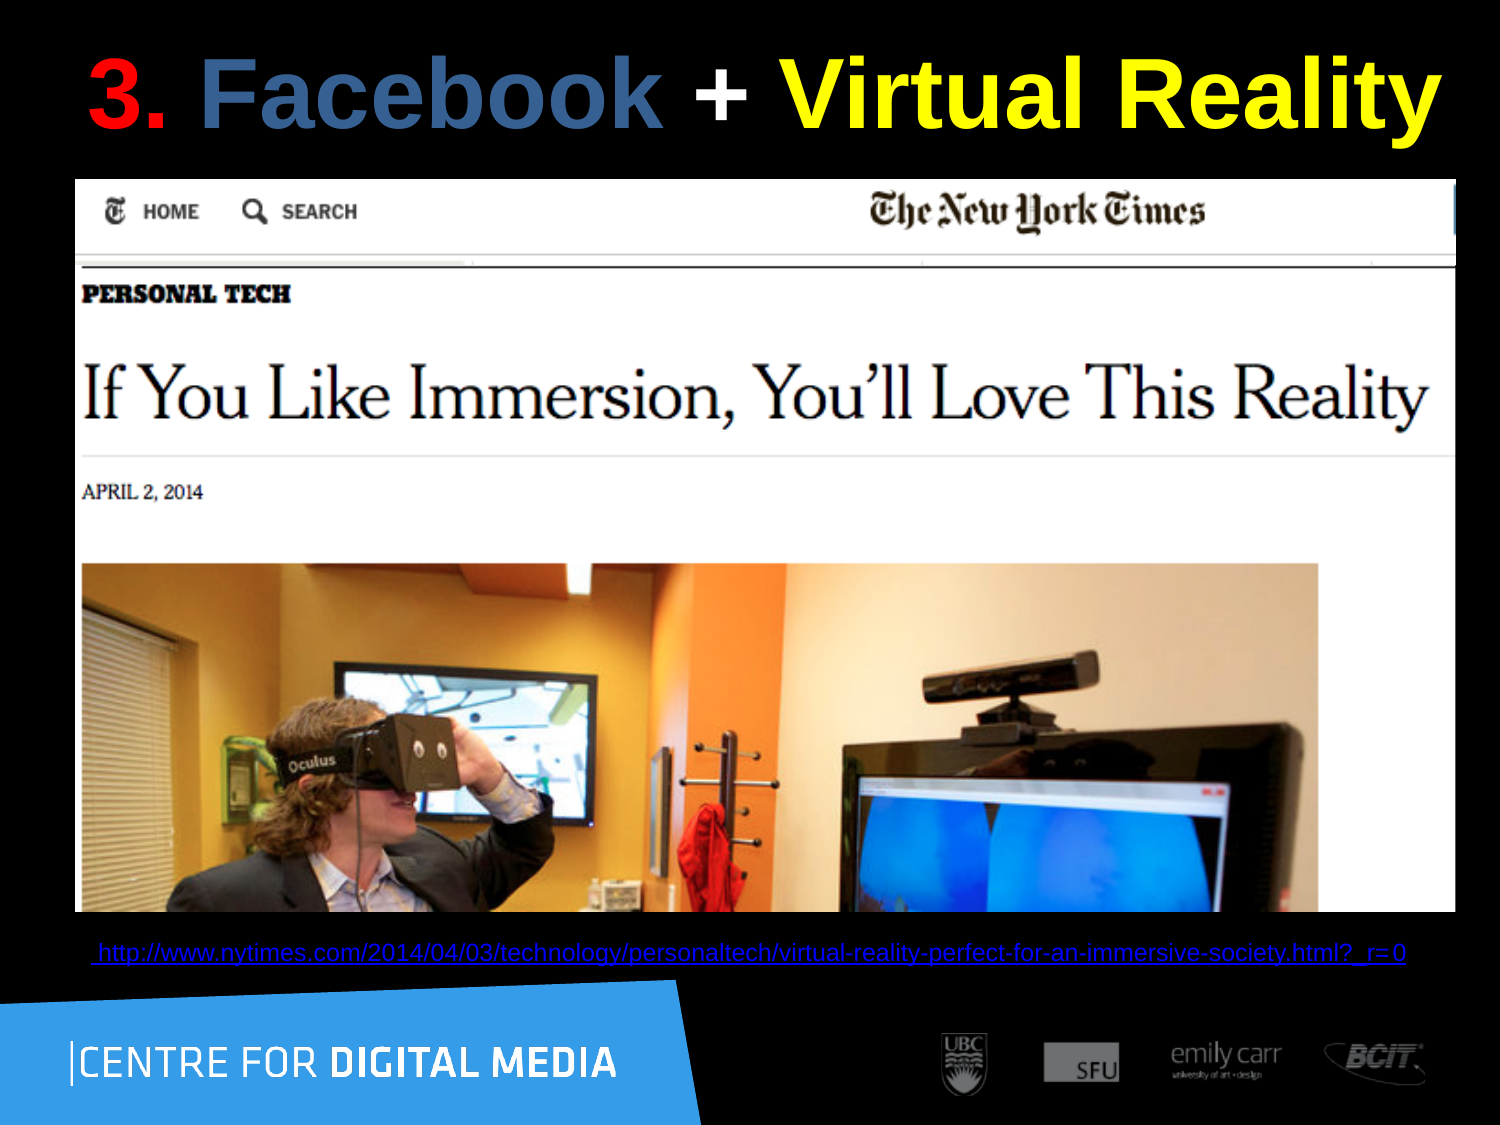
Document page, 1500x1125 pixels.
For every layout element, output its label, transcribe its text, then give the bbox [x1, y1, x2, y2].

title 3. Facebook + Virtual Reality [75, 5, 1500, 173]
picture [74, 179, 1456, 265]
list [74, 272, 1456, 920]
text_box http://www.nytimes.com/2014/04/03/technology/personaltech/virtual-reality-perfect-for-an-immersive-society.html?_r=0 [76, 929, 1422, 1004]
